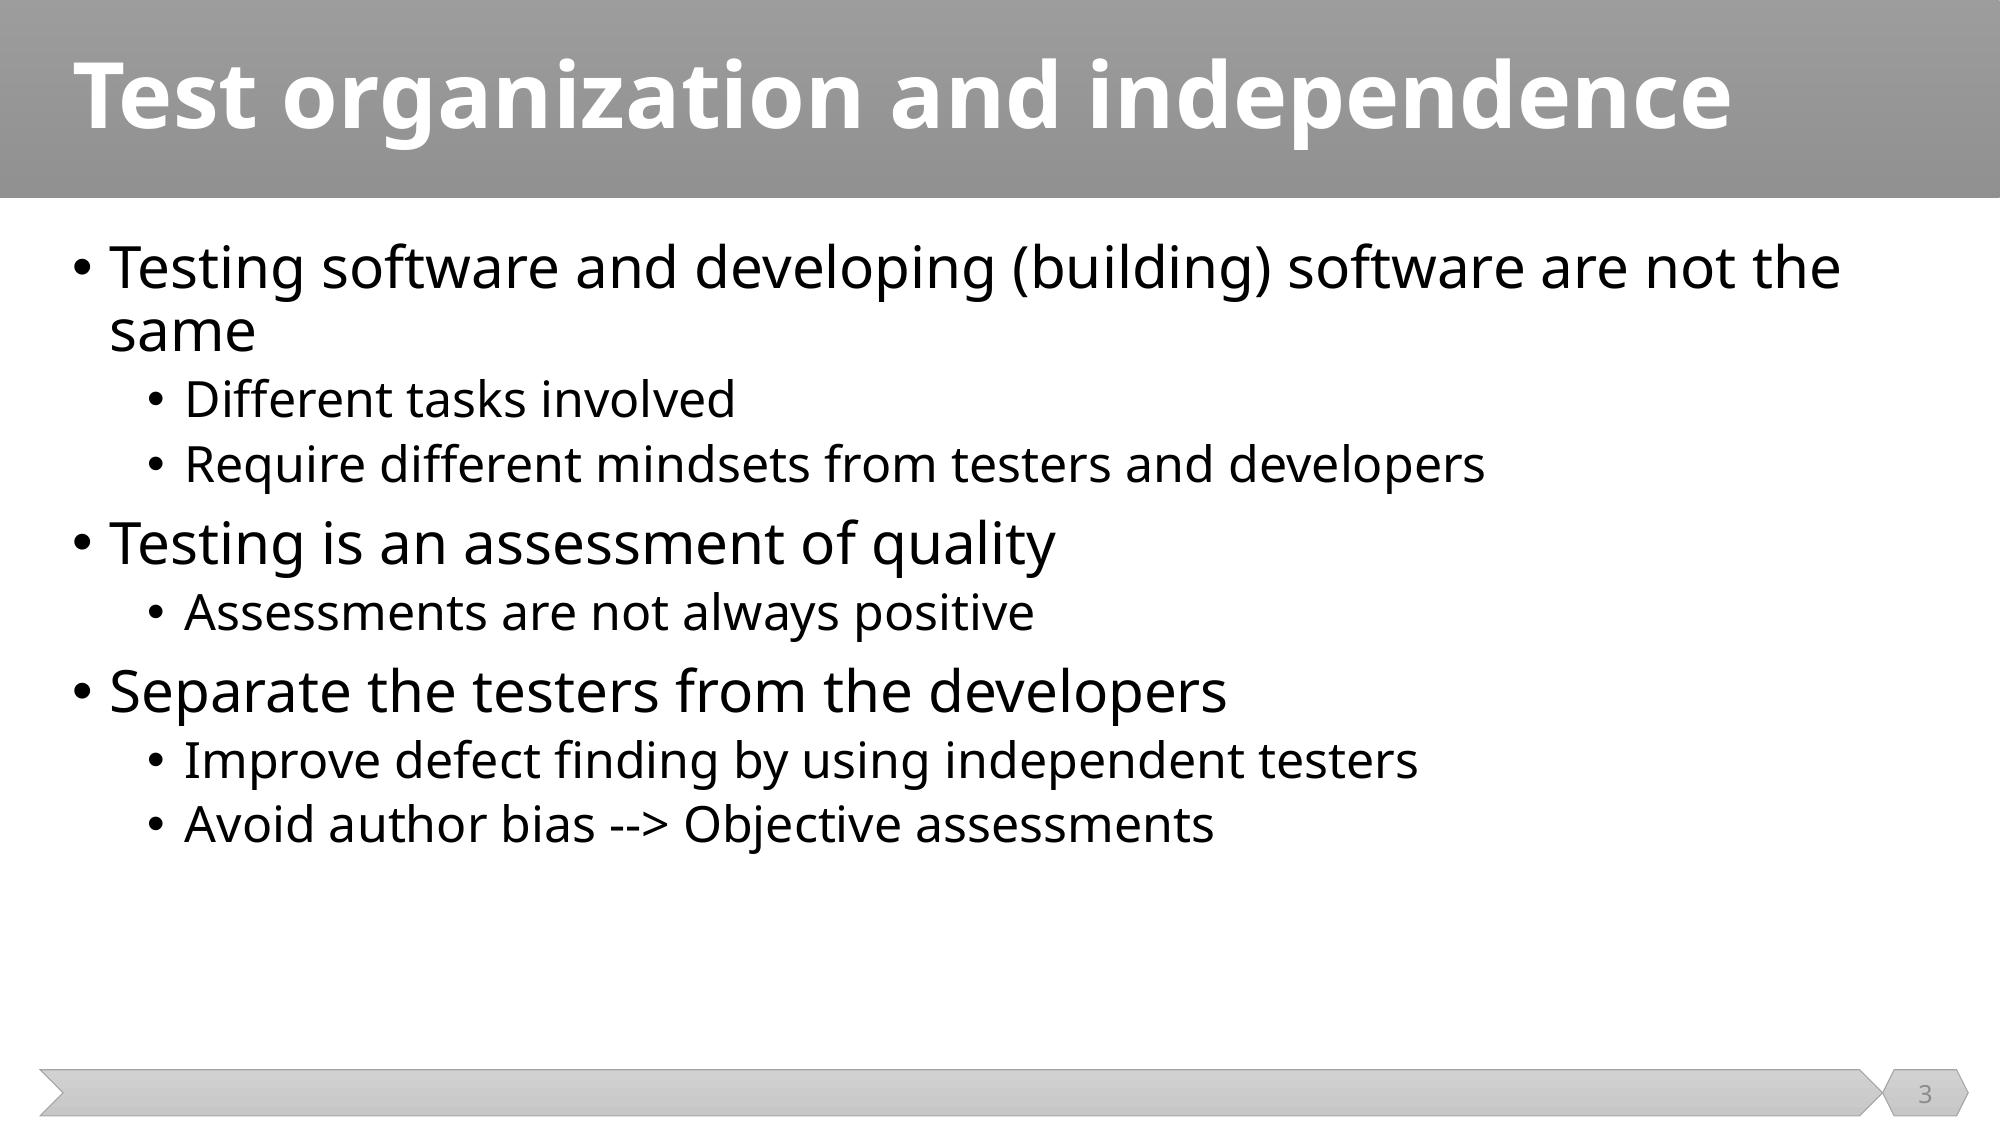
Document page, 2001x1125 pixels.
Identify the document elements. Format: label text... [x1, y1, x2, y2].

slide_number 3 [1882, 1065, 1969, 1125]
list Testing software and developing (building) software are not the same Different tasks involved Require different mindsets from testers and developers Testing is an assessment of quality Assessments are not always positive Separate the testers from the developers Improve defect finding by using independent testers Avoid author bias --> Objective assessments [56, 230, 1969, 1010]
title Test organization and independence [56, 0, 1969, 199]
